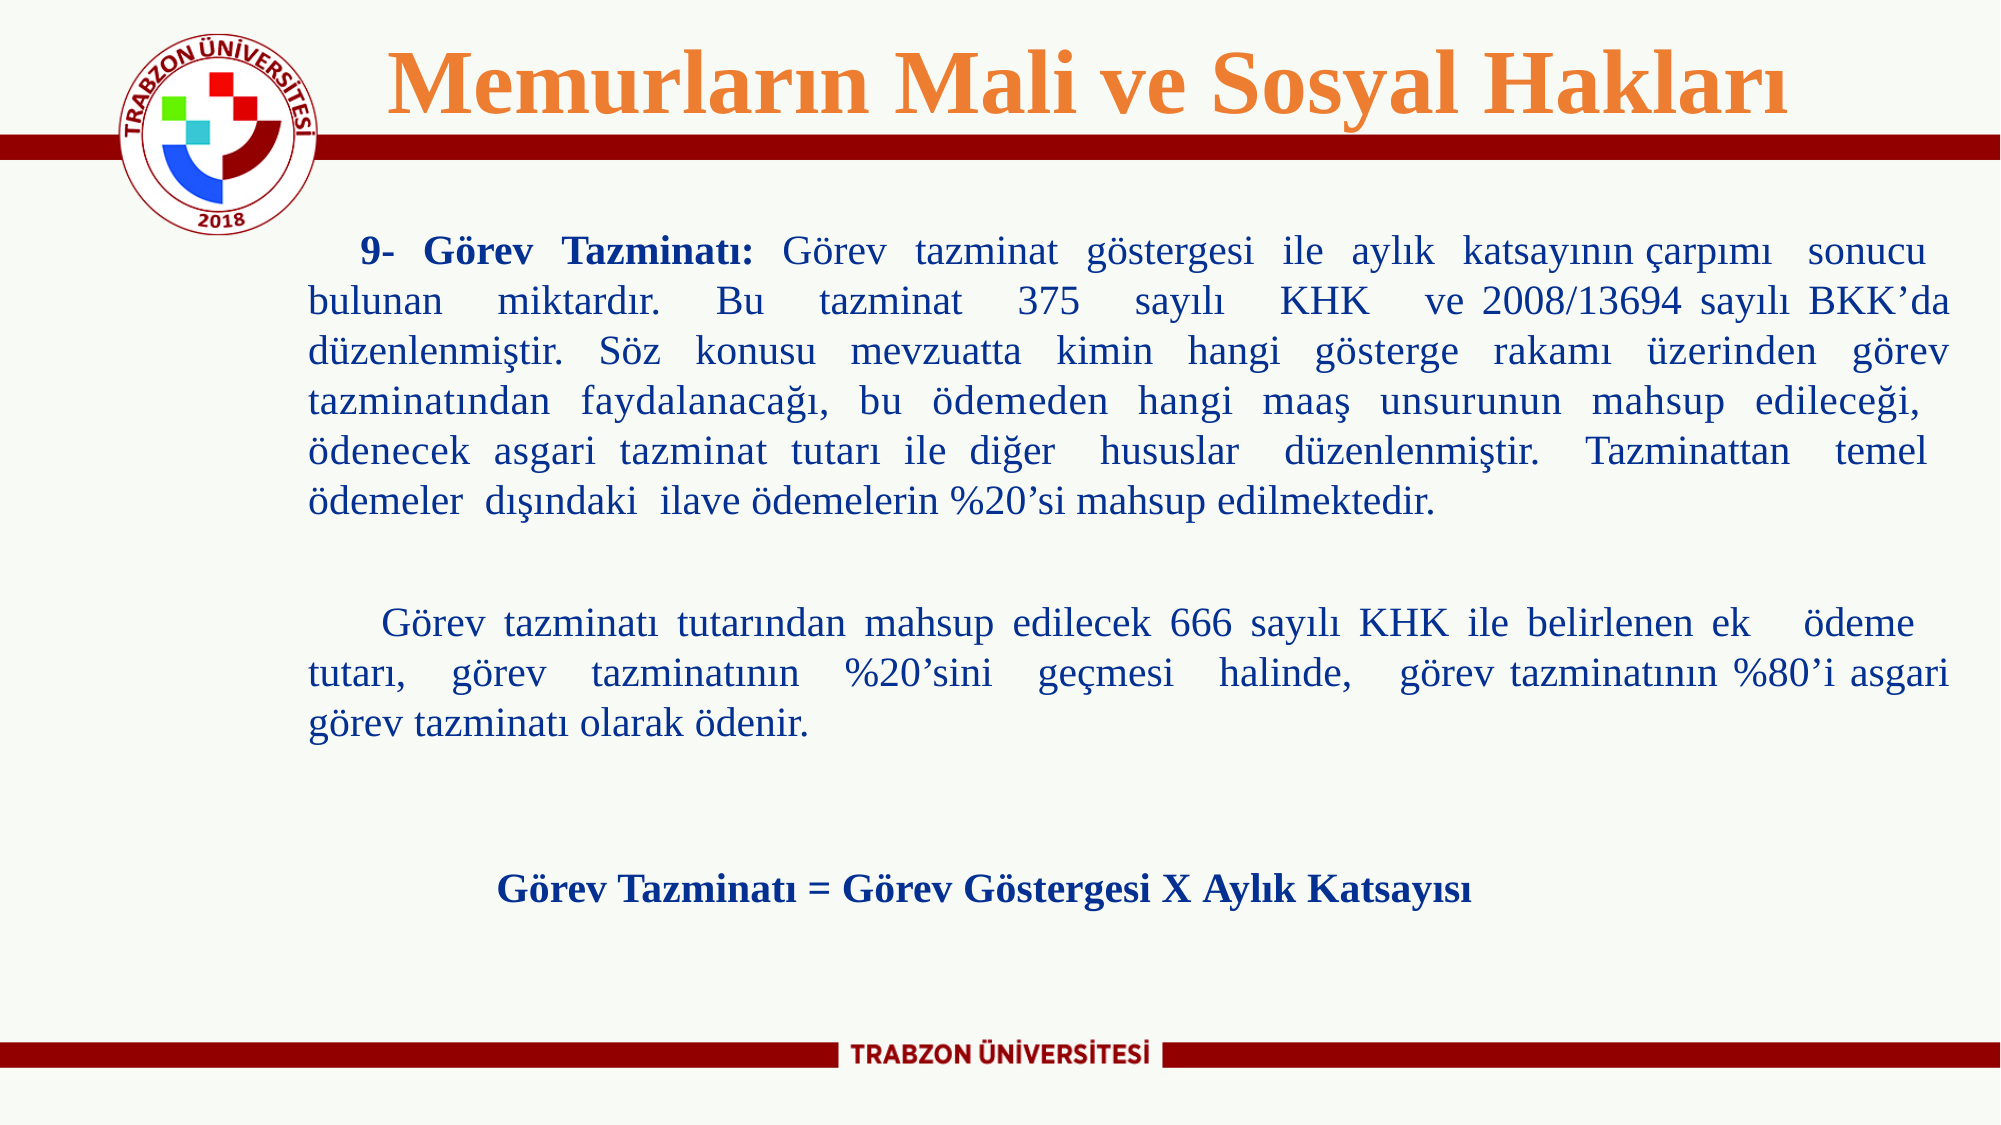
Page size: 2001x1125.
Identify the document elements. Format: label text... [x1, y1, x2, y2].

list 9- Görev Tazminatı: Görev tazminat göstergesi ile aylık katsayının çarpımı sonucu bulunan miktardır. Bu tazminat 375 sayılı KHK ve 2008/13694 sayılı BKK’da düzenlenmiştir. Söz konusu mevzuatta kimin hangi gösterge rakamı üzerinden görev tazminatından faydalanacağı, bu ödemeden hangi maaş unsurunun mahsup edileceği, ödenecek asgari tazminat tutarı ile diğer hususlar düzenlenmiştir. Tazminattan temel ödemeler dışındaki ilave ödemelerin %20’si mahsup edilmektedir. Görev tazminatı tutarından mahsup edilecek 666 sayılı KHK ile belirlenen ek ödeme tutarı, görev tazminatının %20’sini geçmesi halinde, görev tazminatının %80’i asgari görev tazminatı olarak ödenir. Görev Tazminatı = Görev Göstergesi X Aylık Katsayısı [293, 214, 1965, 929]
picture [0, 0, 2001, 1125]
title Memurların Mali ve Sosyal Hakları [372, 29, 2000, 248]
